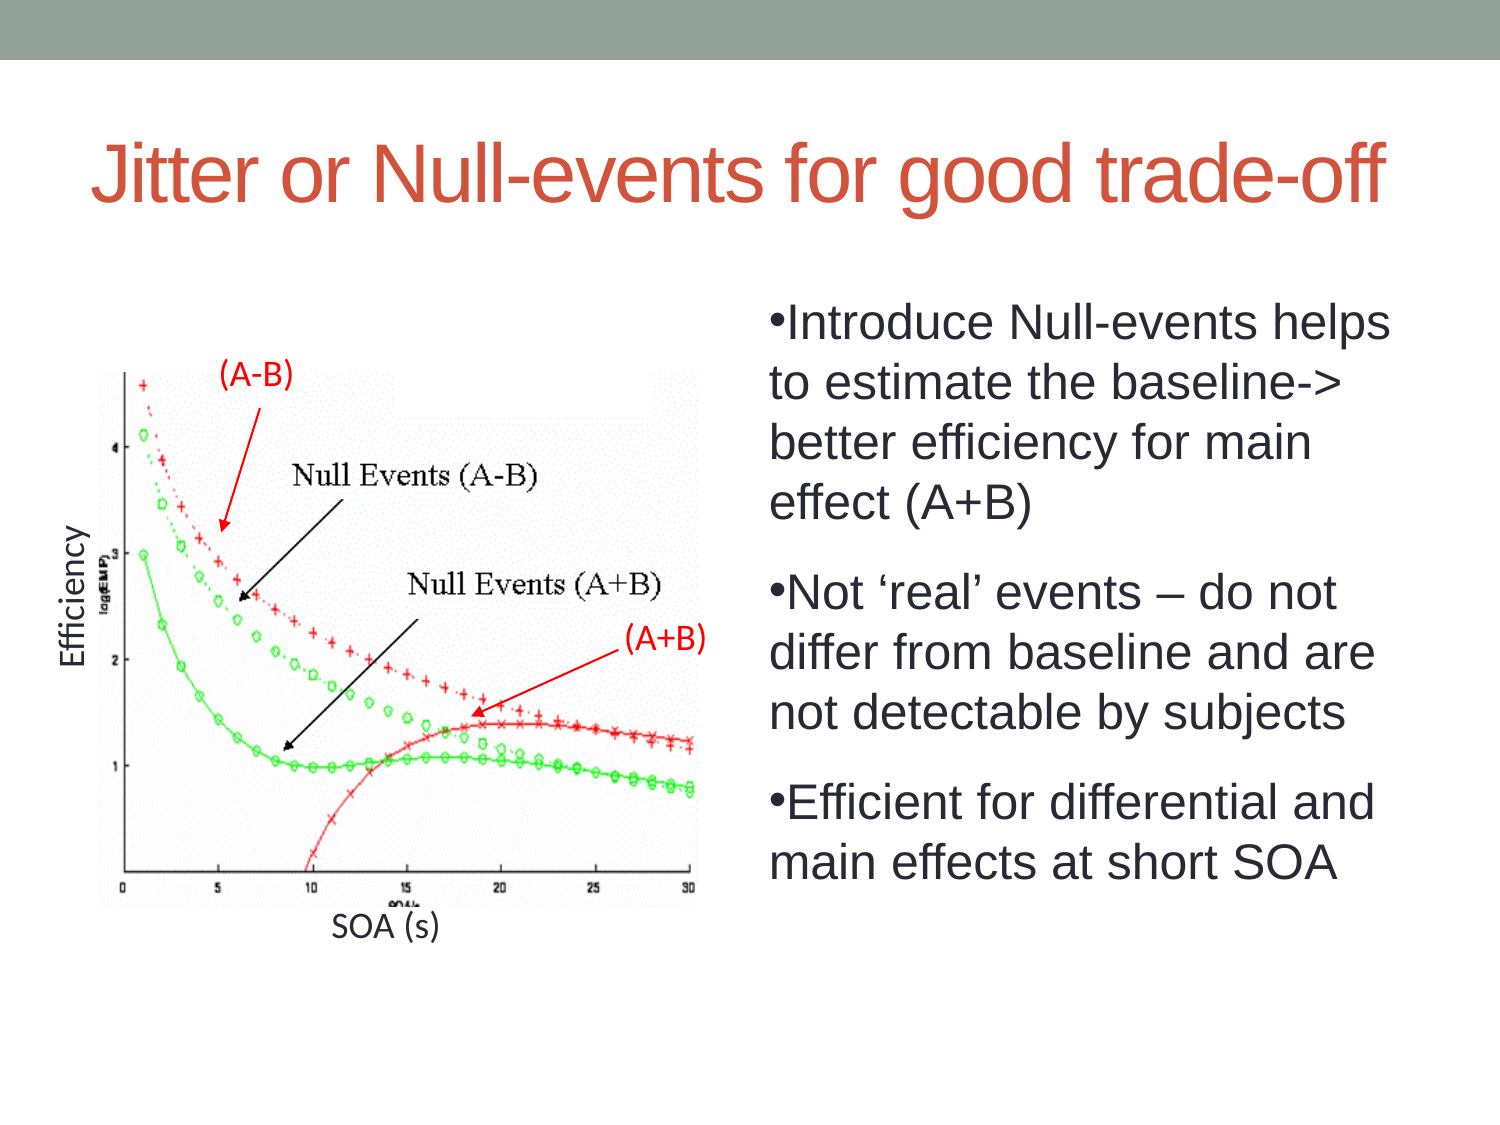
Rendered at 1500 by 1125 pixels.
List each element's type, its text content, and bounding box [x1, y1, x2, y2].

title Jitter or Null-events for good trade-off [75, 87, 1425, 250]
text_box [38, 341, 724, 955]
text_box Introduce Null-events helps to estimate the baseline-> better efficiency for main effect (A+B) Not ‘real’ events – do not differ from baseline and are not detectable by subjects Efficient for differential and main effects at short SOA [753, 281, 1456, 1032]
